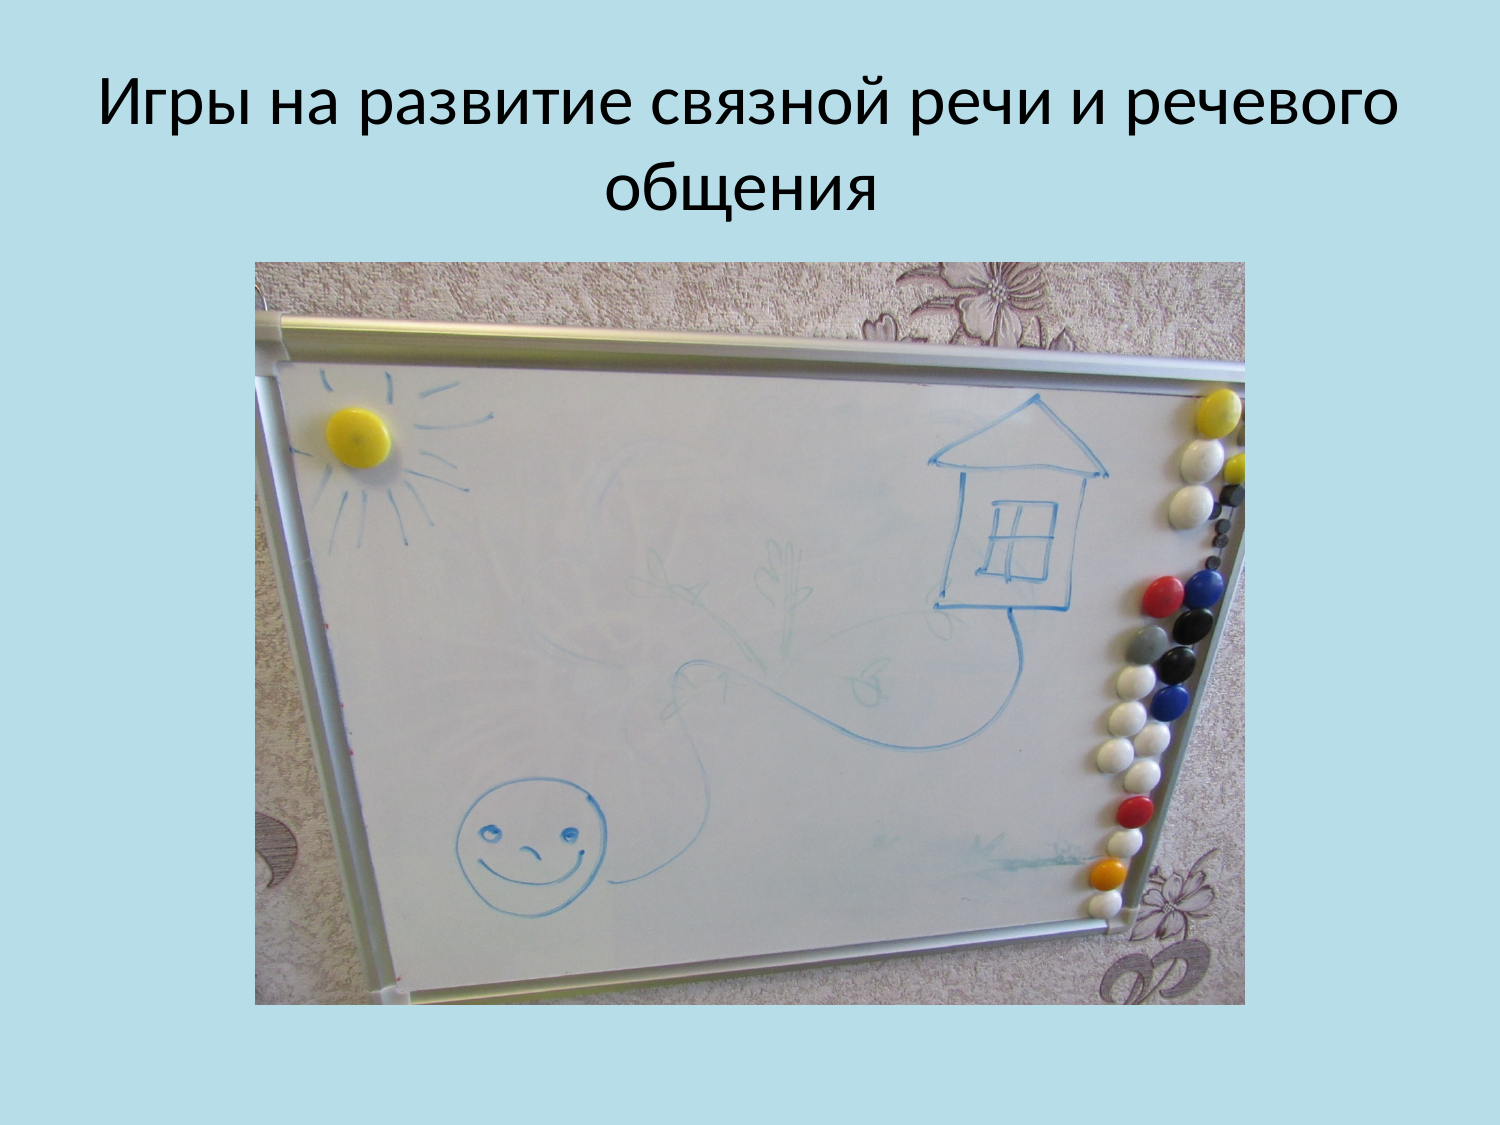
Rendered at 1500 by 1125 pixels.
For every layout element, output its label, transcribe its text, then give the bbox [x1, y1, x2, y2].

title Игры на развитие связной речи и речевого общения [75, 45, 1425, 233]
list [254, 262, 1246, 1006]
